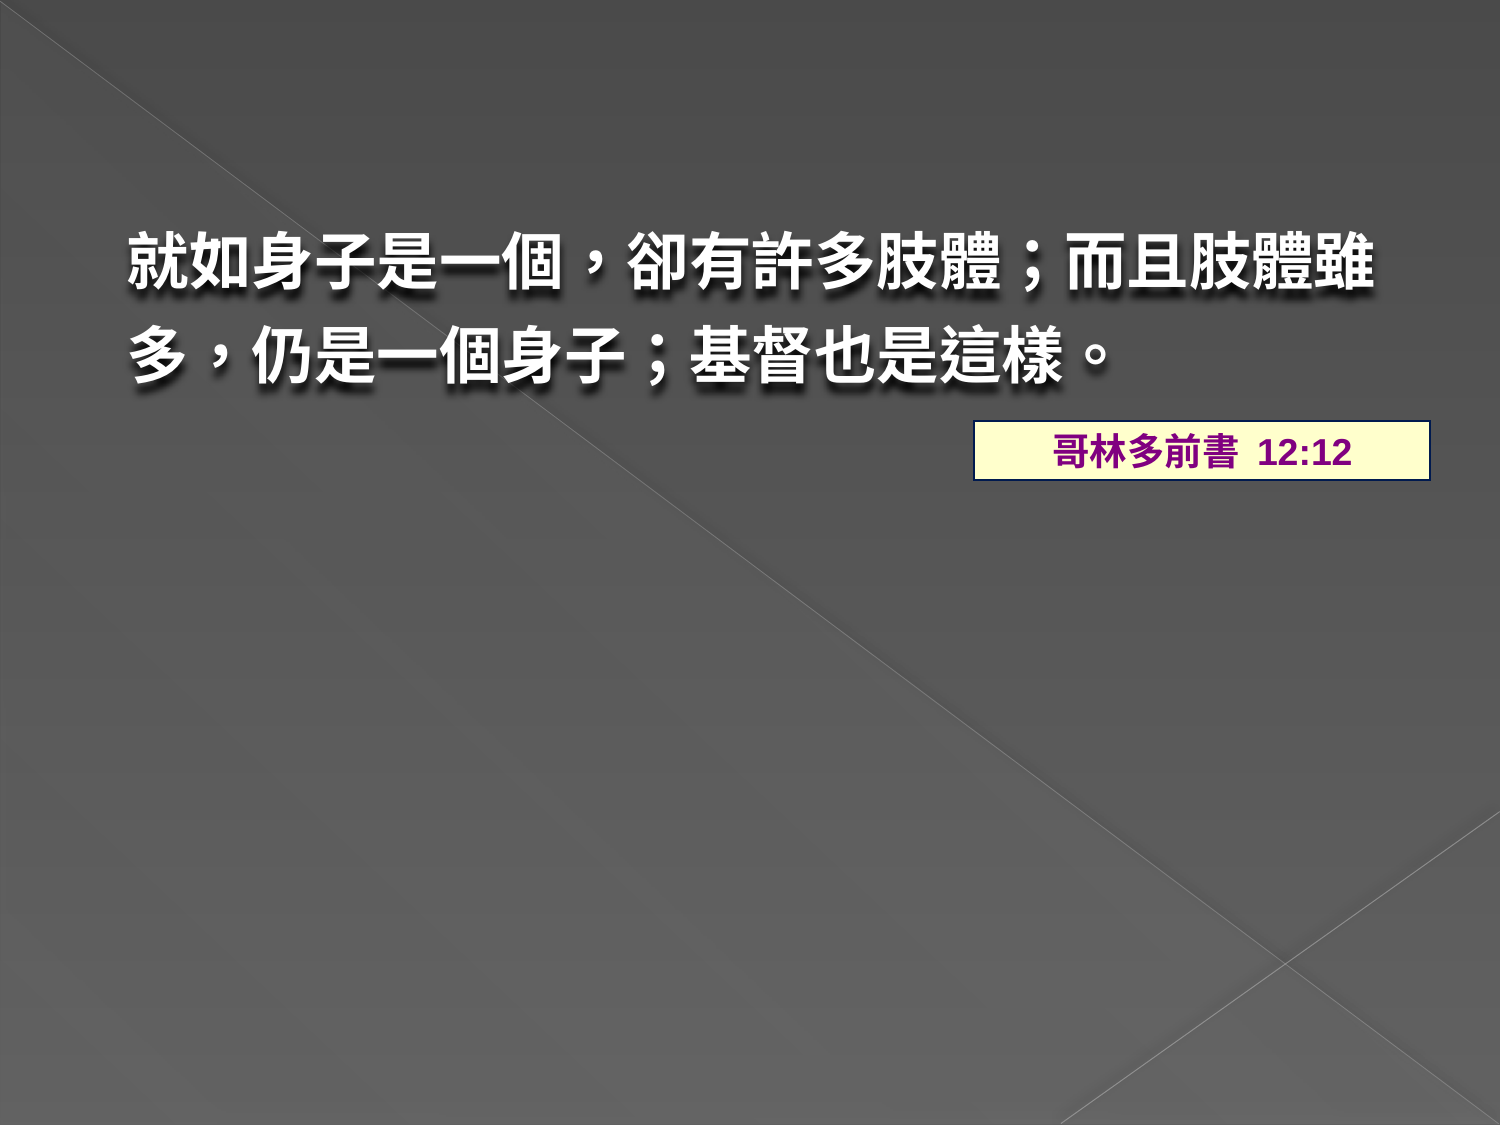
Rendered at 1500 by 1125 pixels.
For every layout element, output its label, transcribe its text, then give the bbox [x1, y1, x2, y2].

text_box 就如身子是一個，卻有許多肢體；而且肢體雖多，仍是一個身子；基督也是這樣。 [112, 196, 1412, 399]
text_box 哥林多前書 12:12 [974, 420, 1431, 481]
